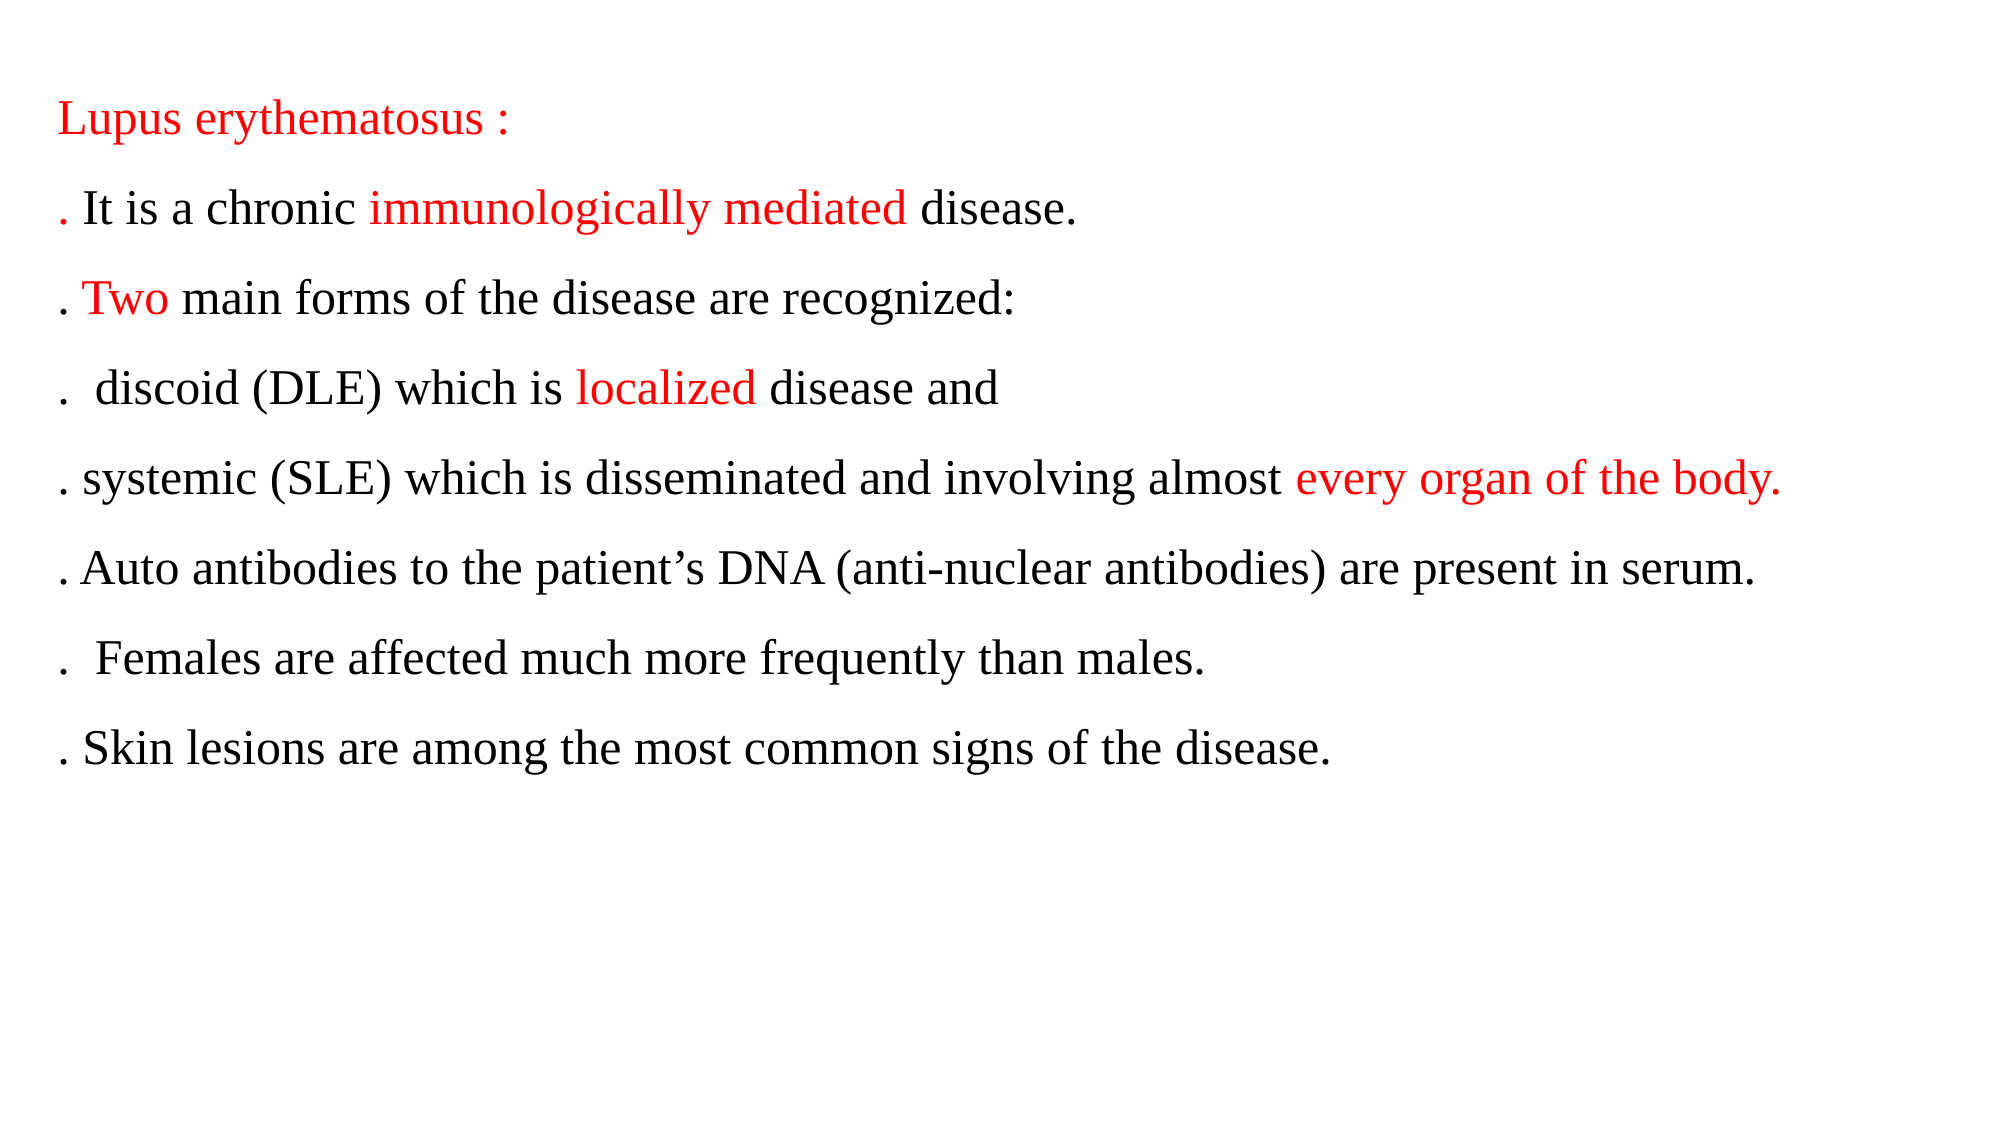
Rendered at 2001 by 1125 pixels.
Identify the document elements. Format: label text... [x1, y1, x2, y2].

text_box Lupus erythematosus : . It is a chronic immunologically mediated disease. . Two main forms of the disease are recognized: . discoid (DLE) which is localized disease and . systemic (SLE) which is disseminated and involving almost every organ of the body. . Auto antibodies to the patient’s DNA (anti-nuclear antibodies) are present in serum. . Females are affected much more frequently than males. . Skin lesions are among the most common signs of the disease. [42, 46, 1975, 782]
